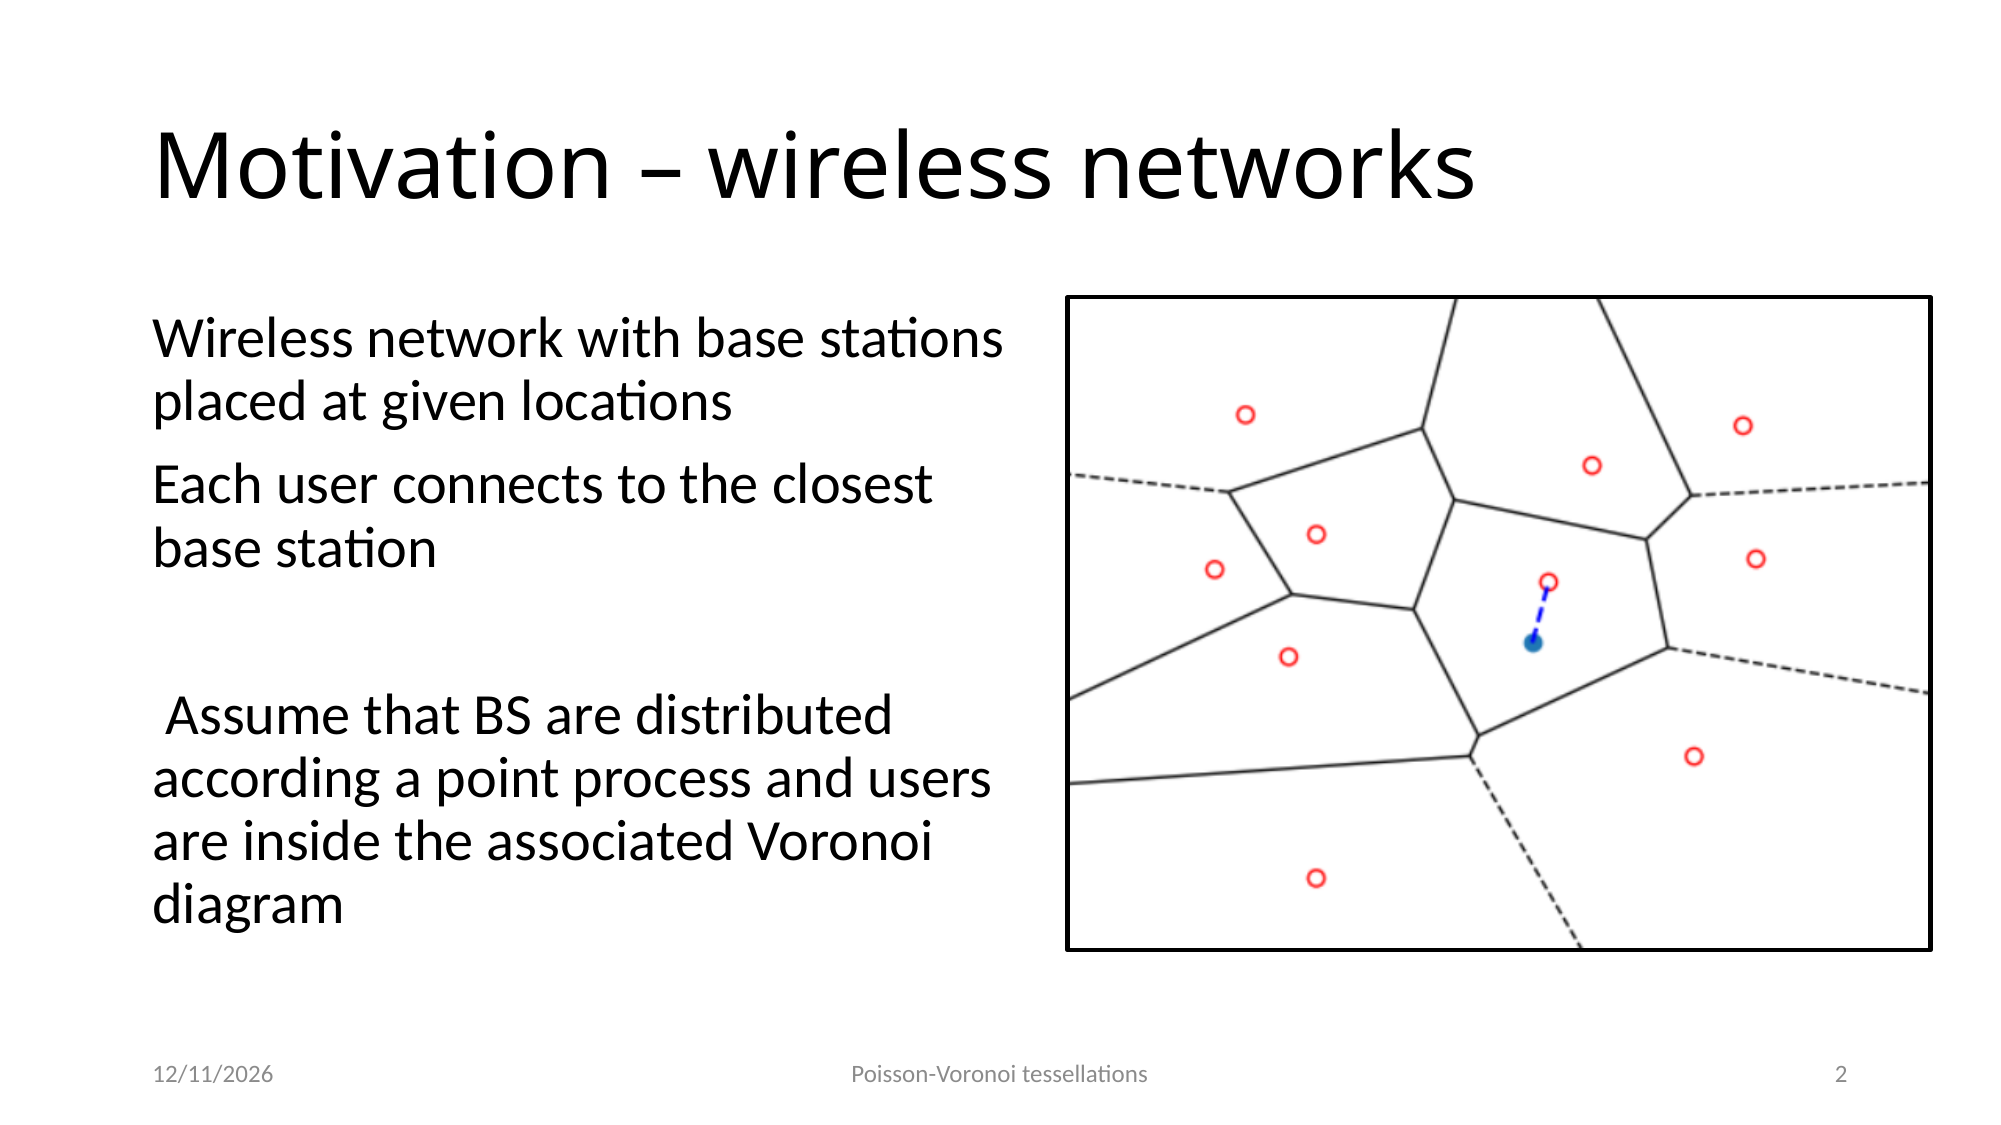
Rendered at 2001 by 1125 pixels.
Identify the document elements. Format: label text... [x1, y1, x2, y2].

picture [1069, 299, 1928, 948]
title Motivation – wireless networks [137, 59, 1863, 278]
slide_number 2 [1412, 1042, 1863, 1103]
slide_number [137, 1042, 588, 1103]
footer Poisson-Voronoi tessellations [662, 1042, 1338, 1103]
